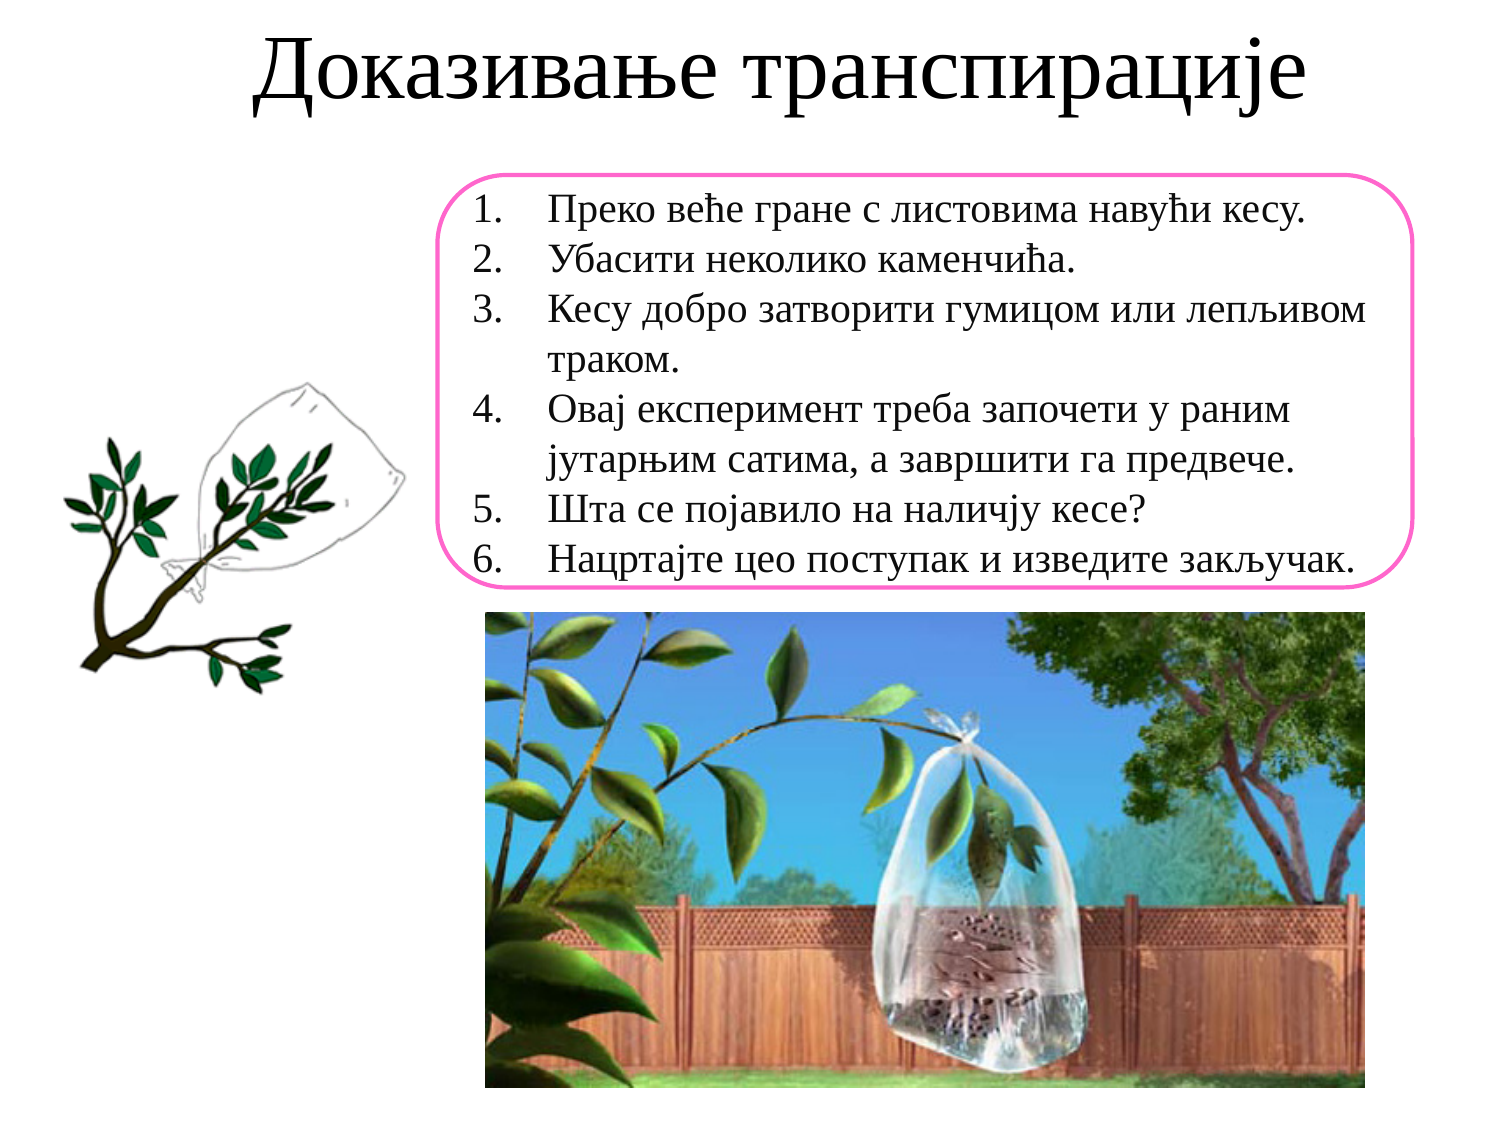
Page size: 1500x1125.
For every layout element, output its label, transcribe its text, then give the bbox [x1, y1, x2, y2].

picture [62, 380, 407, 698]
picture [484, 612, 1366, 1088]
text_box Доказивање транспирације [106, 0, 1457, 125]
text_box Преко веће гране с листовима навући кесу. Убасити неколико каменчића. Кесу добро затворити гумицом или лепљивом траком. Овај експеримент треба започети у раним јутарњим сатима, а завршити га предвече. Шта се појавило на наличју кесе? Нацртајте цео поступак и изведите закључак. [435, 172, 1415, 590]
